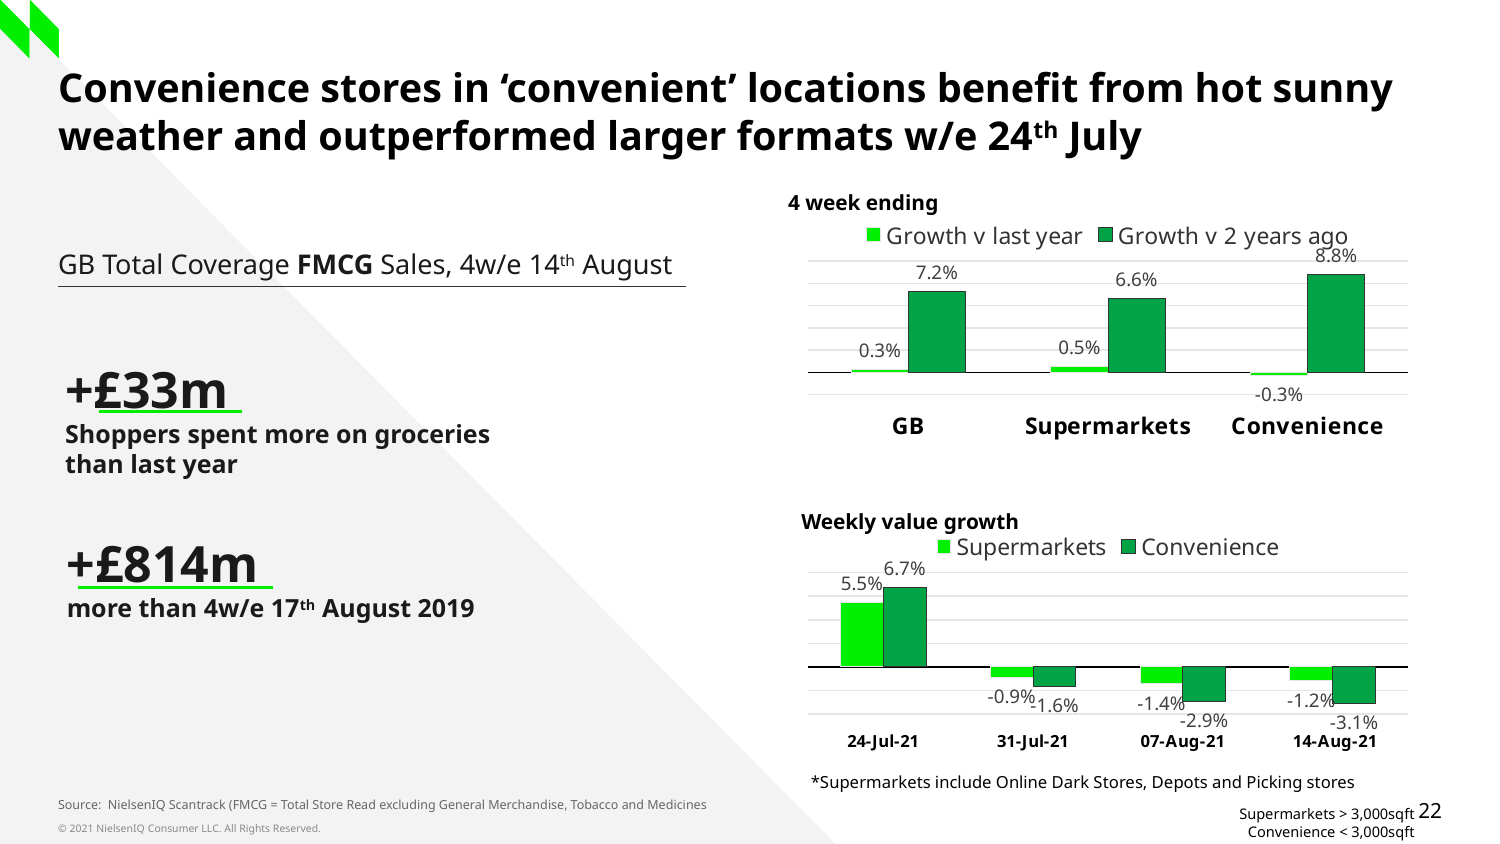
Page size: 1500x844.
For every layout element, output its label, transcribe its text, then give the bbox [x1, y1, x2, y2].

text_box Supermarkets > 3,000sqft Convenience < 3,000sqft [984, 797, 1430, 844]
text_box Weekly value growth [786, 501, 1034, 541]
title Convenience stores in ‘convenient’ locations benefit from hot sunny weather and outperformed larger formats w/e 24th July [58, 48, 1442, 113]
text_box GB Total Coverage FMCG Sales, 4w/e 14th August [58, 239, 683, 286]
text_box +£33m Shoppers spent more on groceries than last year [65, 369, 521, 467]
text_box 4 week ending [773, 182, 954, 223]
chart [795, 513, 1421, 758]
picture [0, 0, 59, 59]
text_box *Supermarkets include Online Dark Stores, Depots and Picking stores [796, 766, 1386, 799]
text_box +£814m more than 4w/e 17th August 2019 [66, 544, 500, 642]
subtitle Source: NielsenIQ Scantrack (FMCG = Total Store Read excluding General Merchandise, Tobacco and Medicines [58, 796, 984, 828]
chart [795, 201, 1421, 446]
